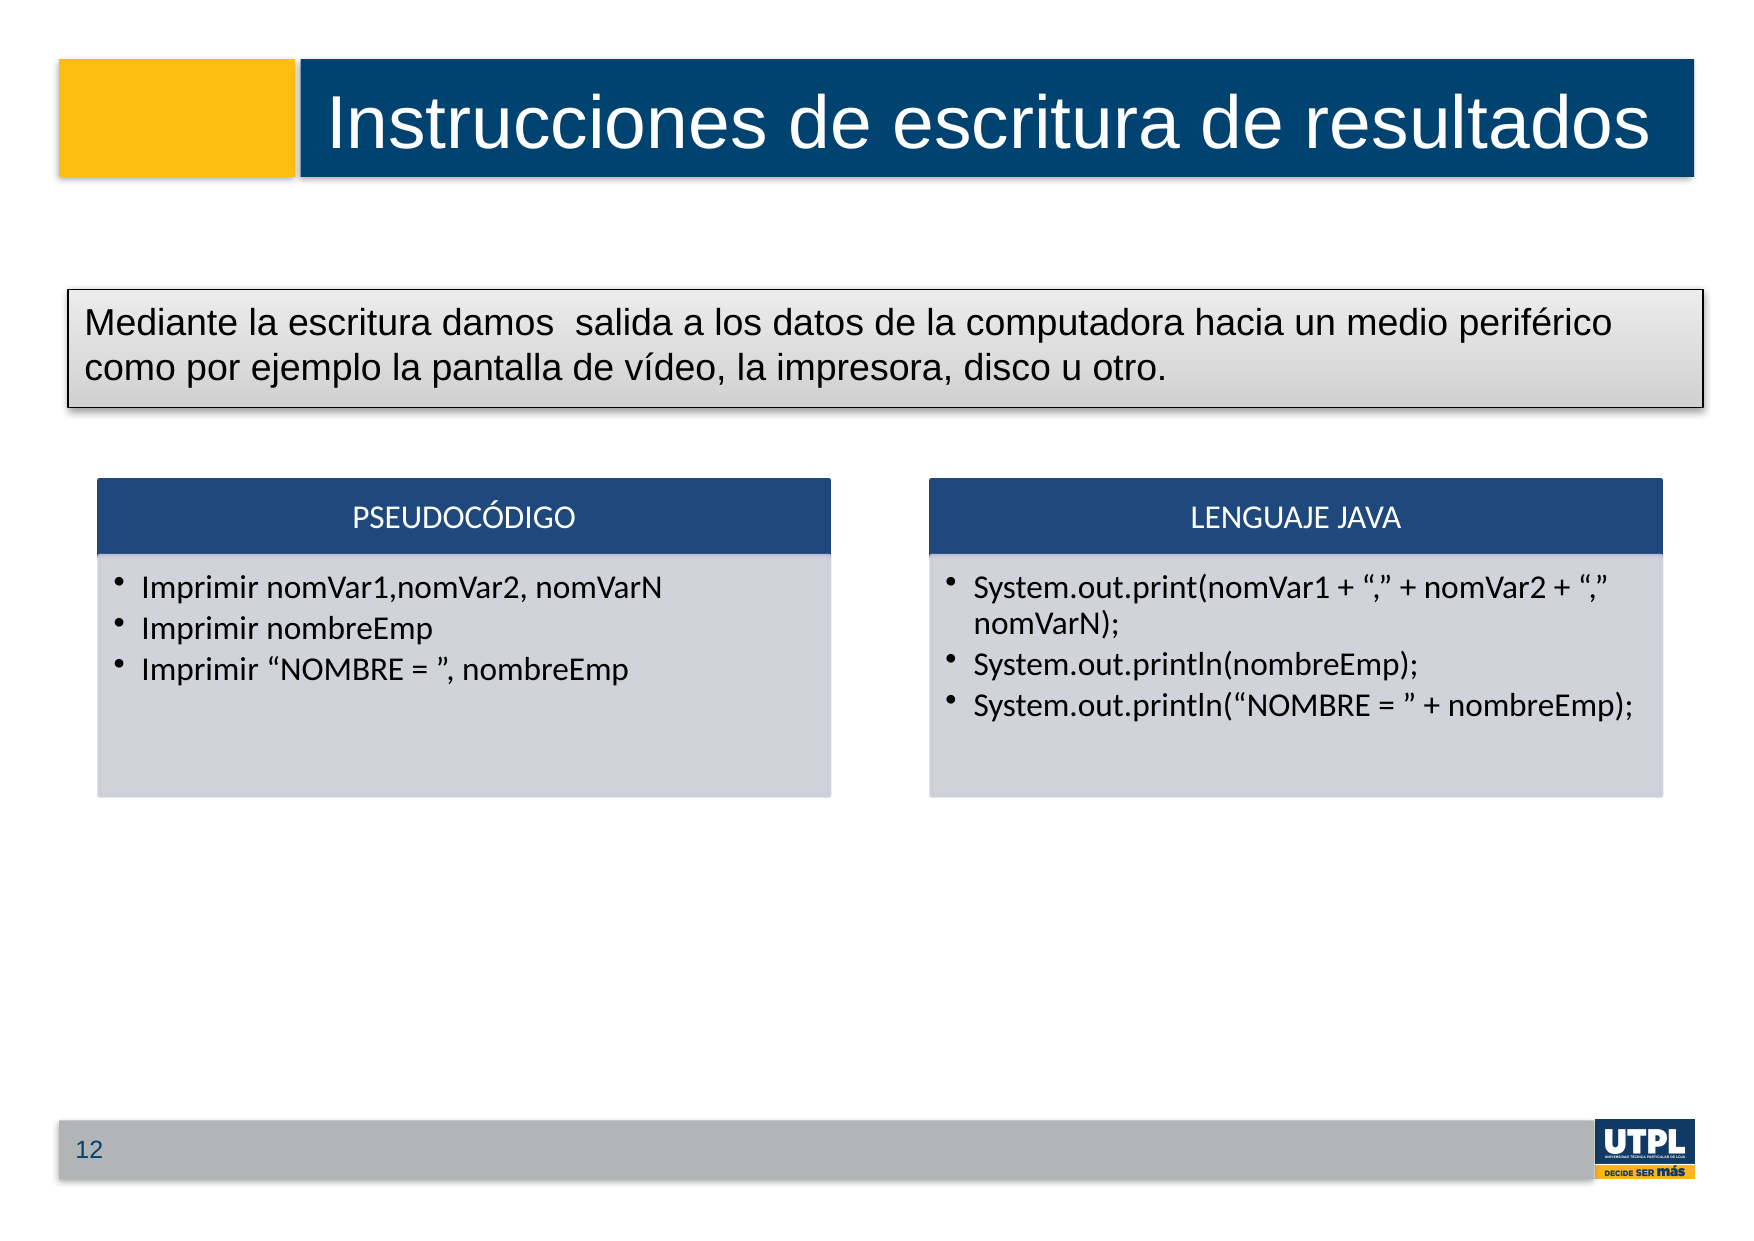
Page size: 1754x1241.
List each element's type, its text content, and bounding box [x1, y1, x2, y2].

picture [1595, 1119, 1695, 1179]
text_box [99, 478, 1662, 798]
title Instrucciones de escritura de resultados [309, 59, 1695, 178]
slide_number 12 [59, 1119, 469, 1178]
list Mediante la escritura damos salida a los datos de la computadora hacia un medio periférico como por ejemplo la pantalla de vídeo, la impresora, disco u otro. [67, 289, 1704, 408]
